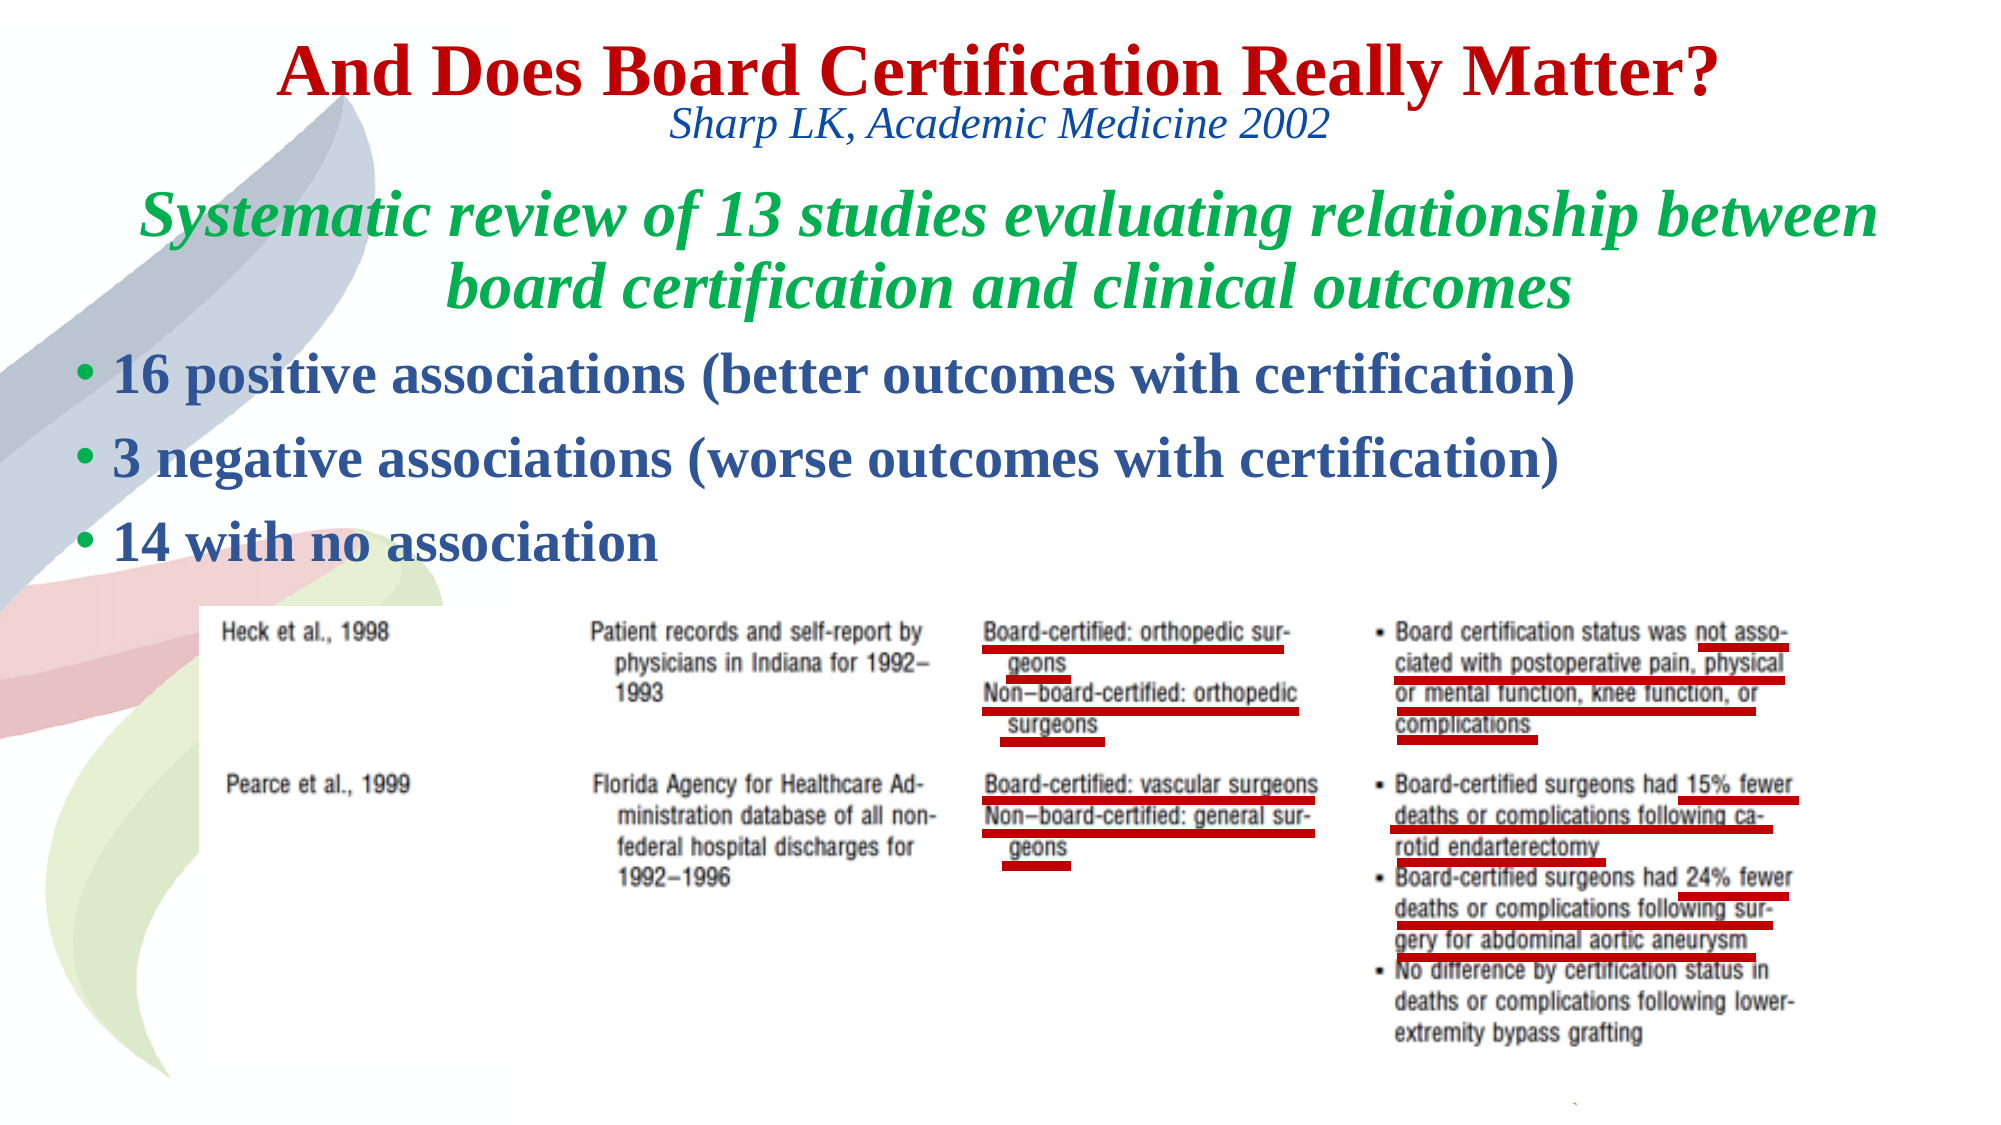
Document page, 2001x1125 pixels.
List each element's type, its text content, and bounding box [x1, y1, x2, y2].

picture [199, 606, 2000, 1125]
title And Does Board Certification Really Matter? Sharp LK, Academic Medicine 2002 [137, 37, 1863, 155]
list Systematic review of 13 studies evaluating relationship between board certification and clinical outcomes 16 positive associations (better outcomes with certification) 3 negative associations (worse outcomes with certification) 14 with no association [60, 171, 1962, 587]
